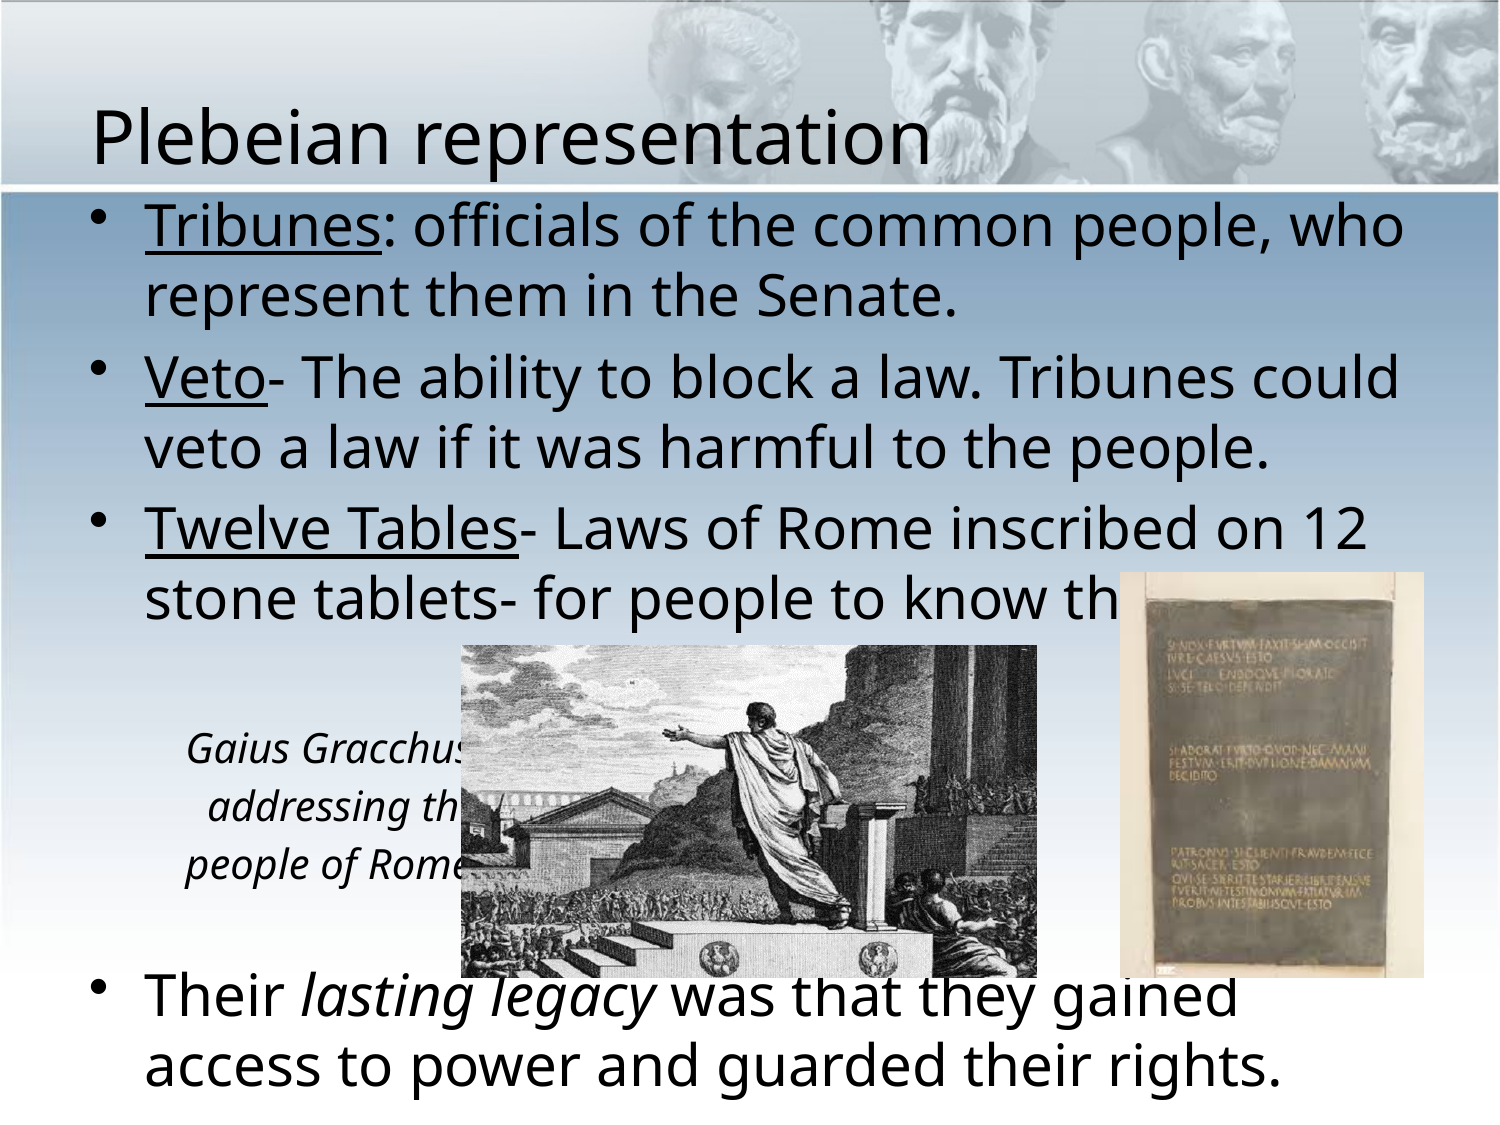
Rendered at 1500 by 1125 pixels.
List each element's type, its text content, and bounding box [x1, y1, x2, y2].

title Plebeian representation [74, 12, 1188, 180]
picture [461, 645, 1037, 978]
picture [0, 0, 1500, 1125]
list Tribunes: officials of the common people, who represent them in the Senate. Veto- The ability to block a law. Tribunes could veto a law if it was harmful to the people. Twelve Tables- Laws of Rome inscribed on 12 stone tablets- for people to know their rights. Gaius Gracchus addressing the people of Rome. Their lasting legacy was that they gained access to power and guarded their rights. [73, 180, 1424, 1125]
